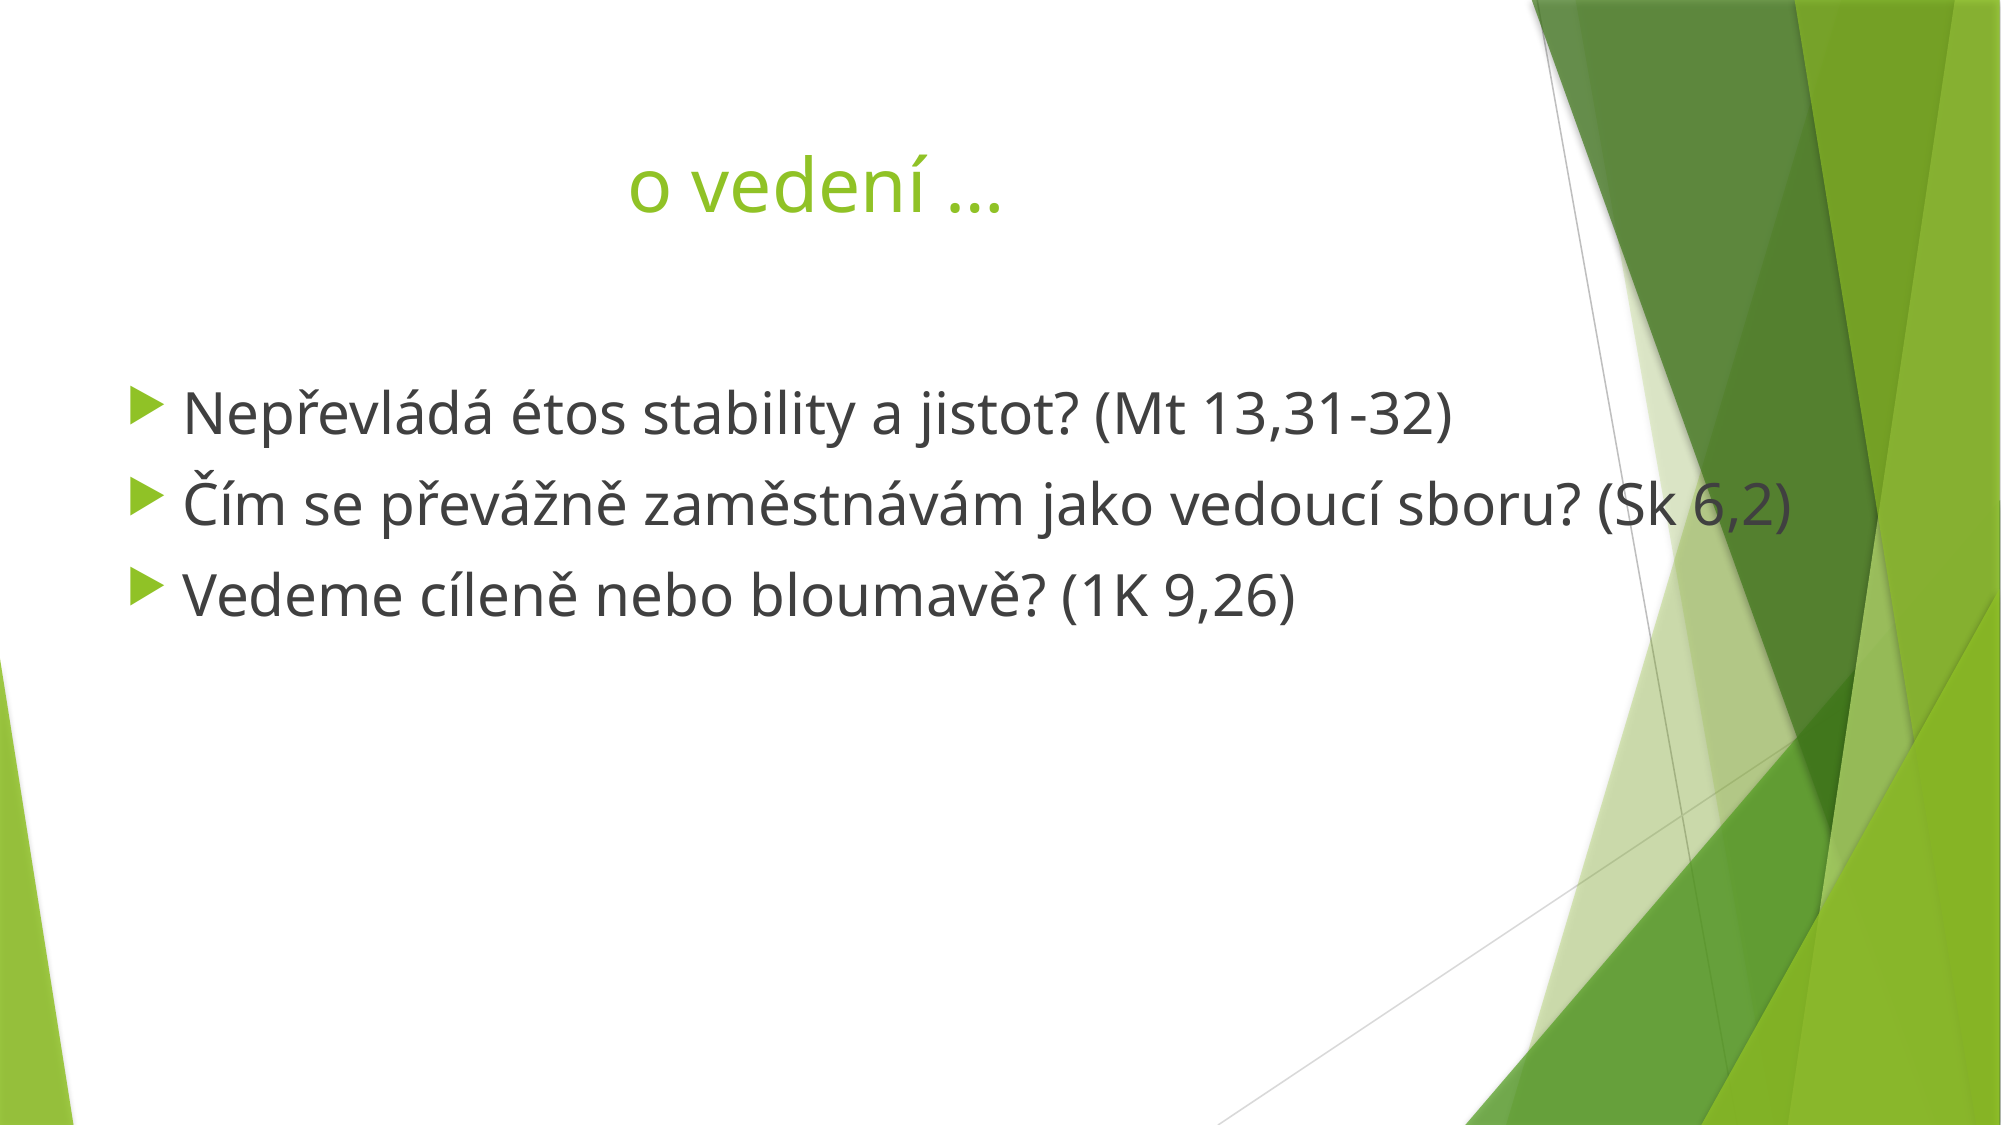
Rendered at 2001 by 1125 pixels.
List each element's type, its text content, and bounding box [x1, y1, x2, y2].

list Nepřevládá étos stability a jistot? (Mt 13,31-32) Čím se převážně zaměstnávám jako vedoucí sboru? (Sk 6,2) Vedeme cíleně nebo bloumavě? (1K 9,26) [111, 368, 1866, 1125]
title o vedení … [111, 129, 1522, 243]
